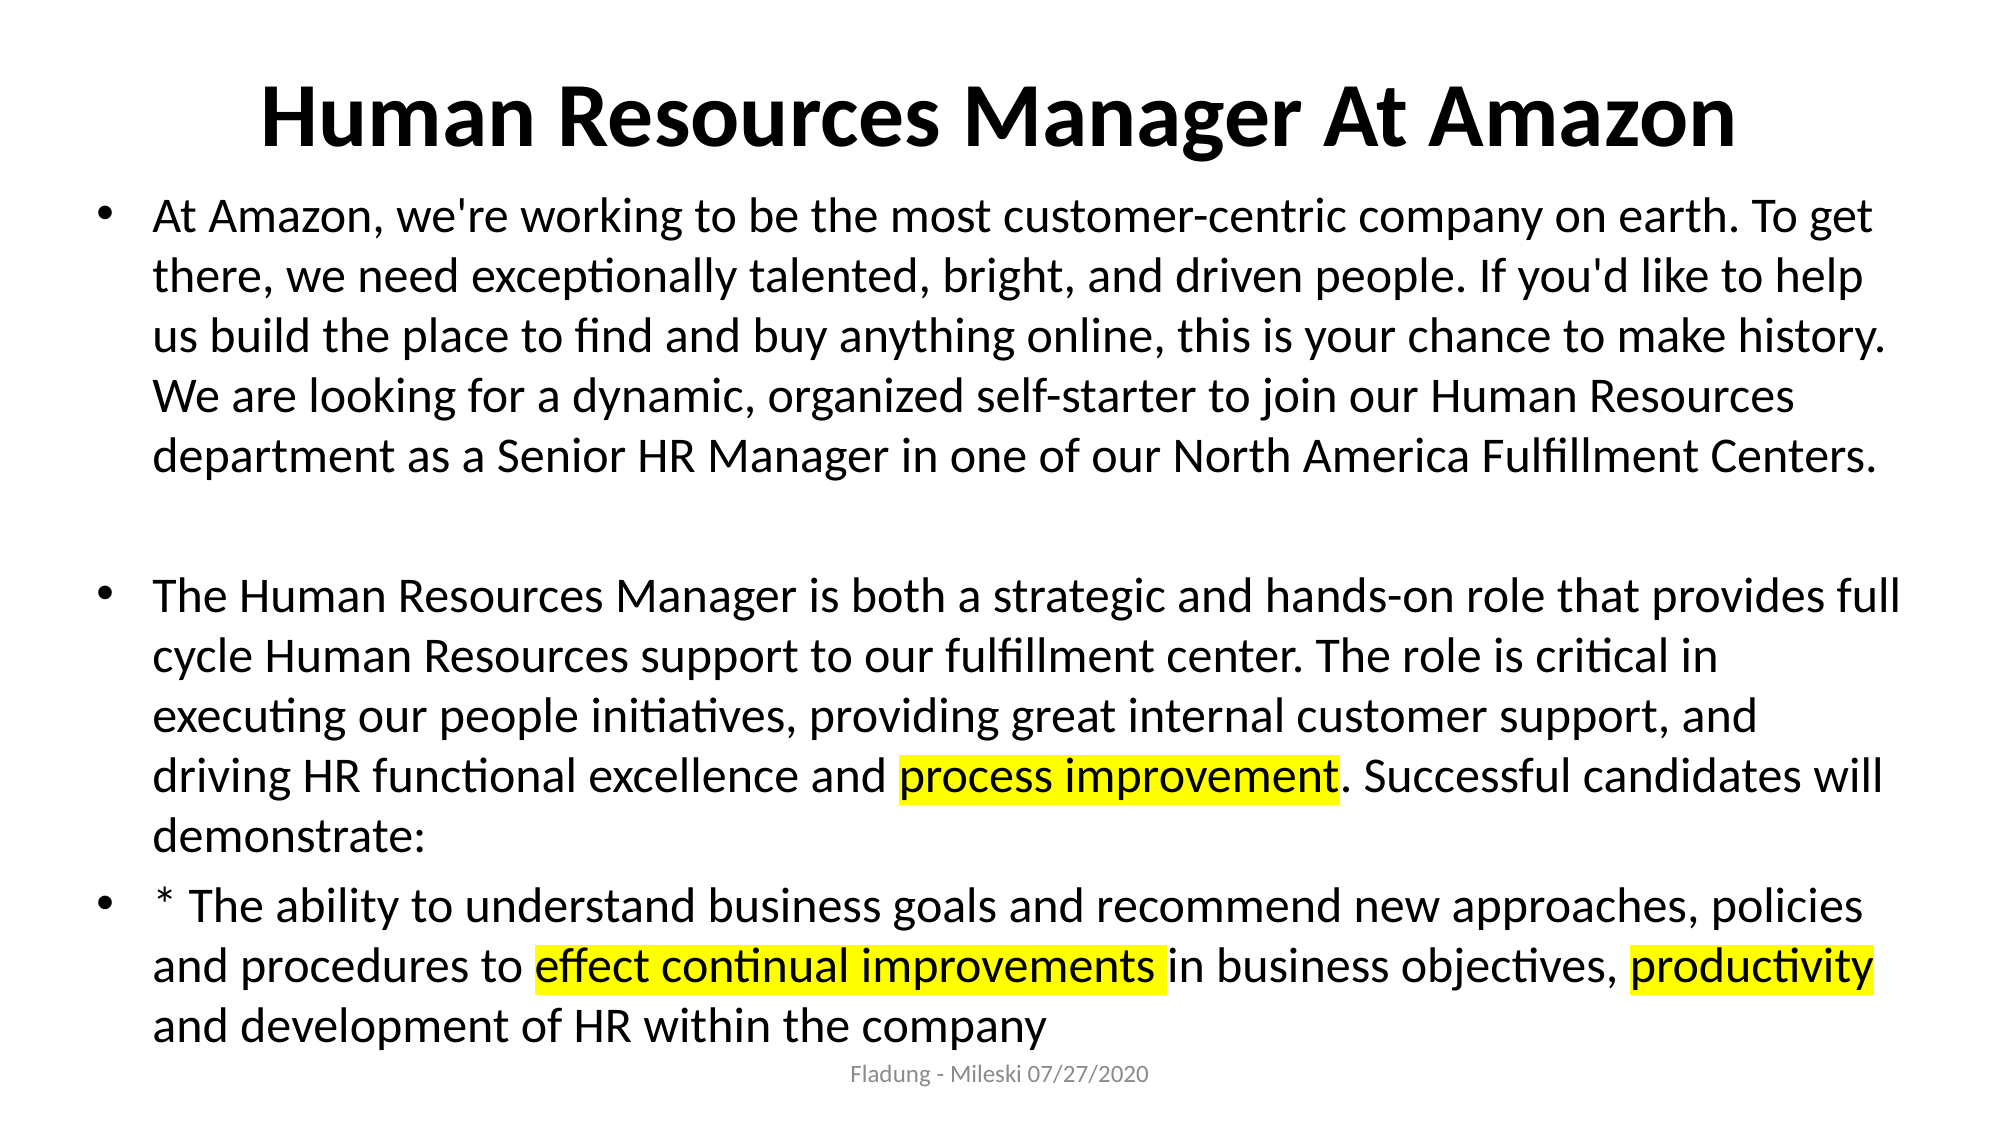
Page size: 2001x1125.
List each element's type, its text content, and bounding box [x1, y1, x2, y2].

title Human Resources Manager At Amazon [99, 45, 1900, 174]
list At Amazon, we're working to be the most customer-centric company on earth. To get there, we need exceptionally talented, bright, and driven people. If you'd like to help us build the place to find and buy anything online, this is your chance to make history. We are looking for a dynamic, organized self-starter to join our Human Resources department as a Senior HR Manager in one of our North America Fulfillment Centers. The Human Resources Manager is both a strategic and hands-on role that provides full cycle Human Resources support to our fulfillment center. The role is critical in executing our people initiatives, providing great internal customer support, and driving HR functional excellence and process improvement. Successful candidates will demonstrate: * The ability to understand business goals and recommend new approaches, policies and procedures to effect continual improvements in business objectives, productivity and development of HR within the company [81, 174, 1919, 1043]
footer Fladung - Mileski 07/27/2020 [683, 1042, 1317, 1103]
